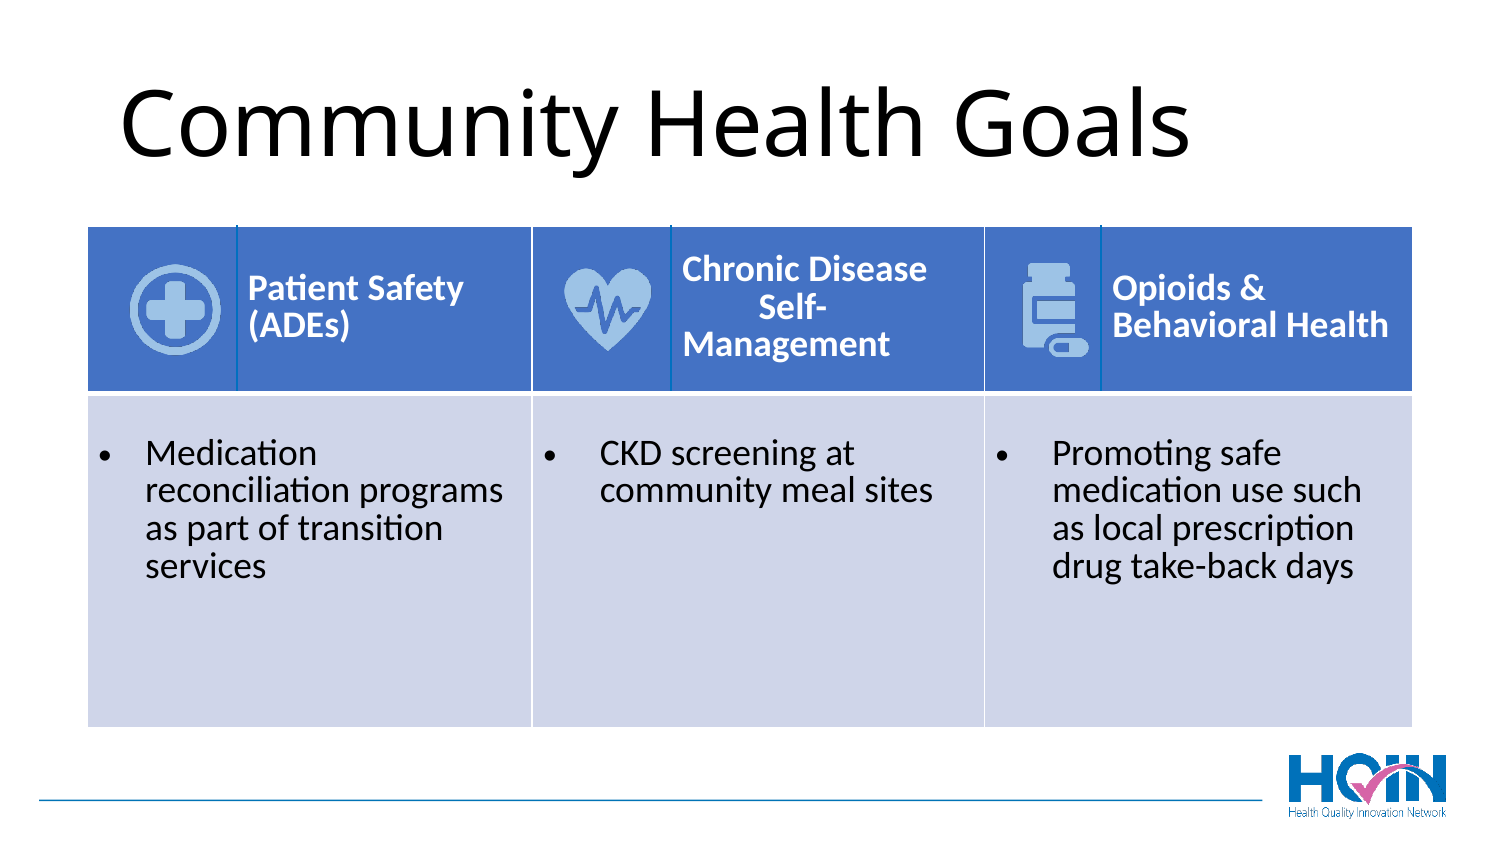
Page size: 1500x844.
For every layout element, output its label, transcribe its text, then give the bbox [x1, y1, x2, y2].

picture [1289, 755, 1333, 802]
table_header Patient Safety (ADEs) [238, 227, 531, 391]
picture [118, 253, 232, 366]
picture [546, 248, 669, 371]
table_cell Promoting safe medication use such as local prescription drug take-back days [985, 396, 1412, 727]
title Community Health Goals [103, 44, 1397, 208]
picture [1336, 753, 1446, 805]
picture [999, 253, 1112, 366]
table_cell Medication reconciliation programs as part of transition services [88, 396, 531, 727]
table_header [88, 227, 236, 391]
table_header [533, 227, 670, 391]
picture [1289, 807, 1446, 819]
table_cell CKD screening at community meal sites [533, 396, 984, 727]
table_header [985, 227, 1100, 391]
table_header Chronic Disease Self-Management [672, 227, 984, 391]
table_header Opioids & Behavioral Health [1102, 227, 1412, 391]
